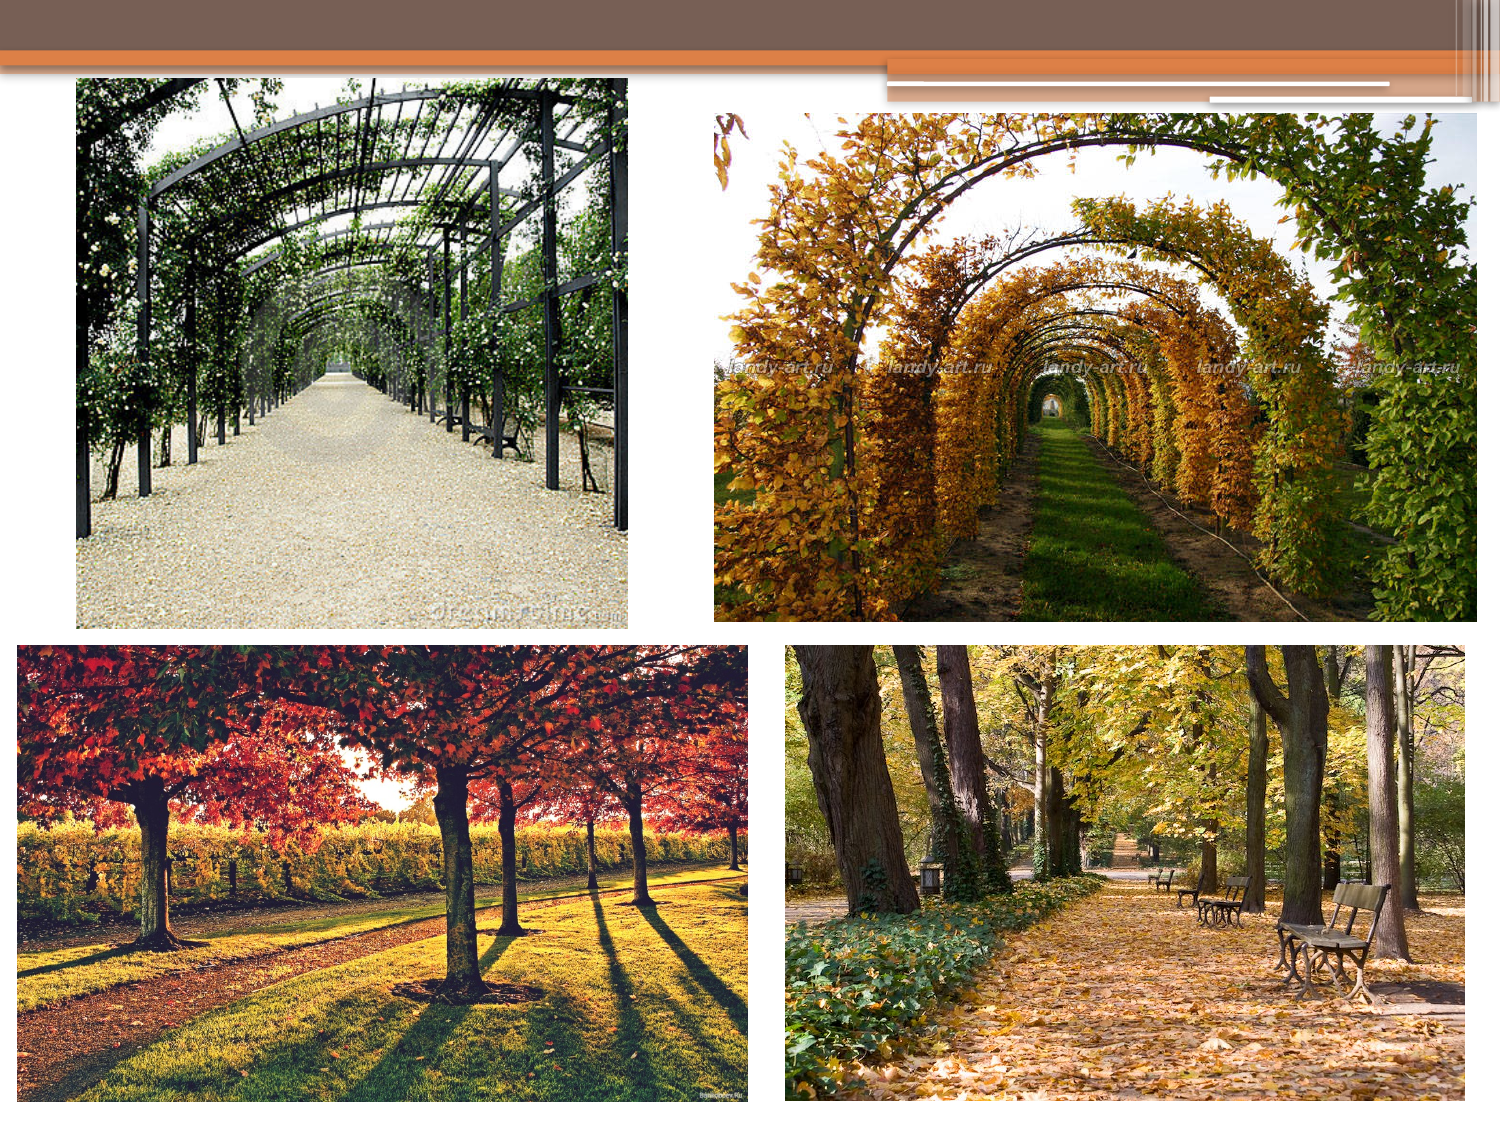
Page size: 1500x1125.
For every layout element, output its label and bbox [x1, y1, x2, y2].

picture [714, 113, 1478, 622]
picture [785, 644, 1465, 1101]
picture [76, 77, 628, 630]
picture [17, 644, 748, 1102]
